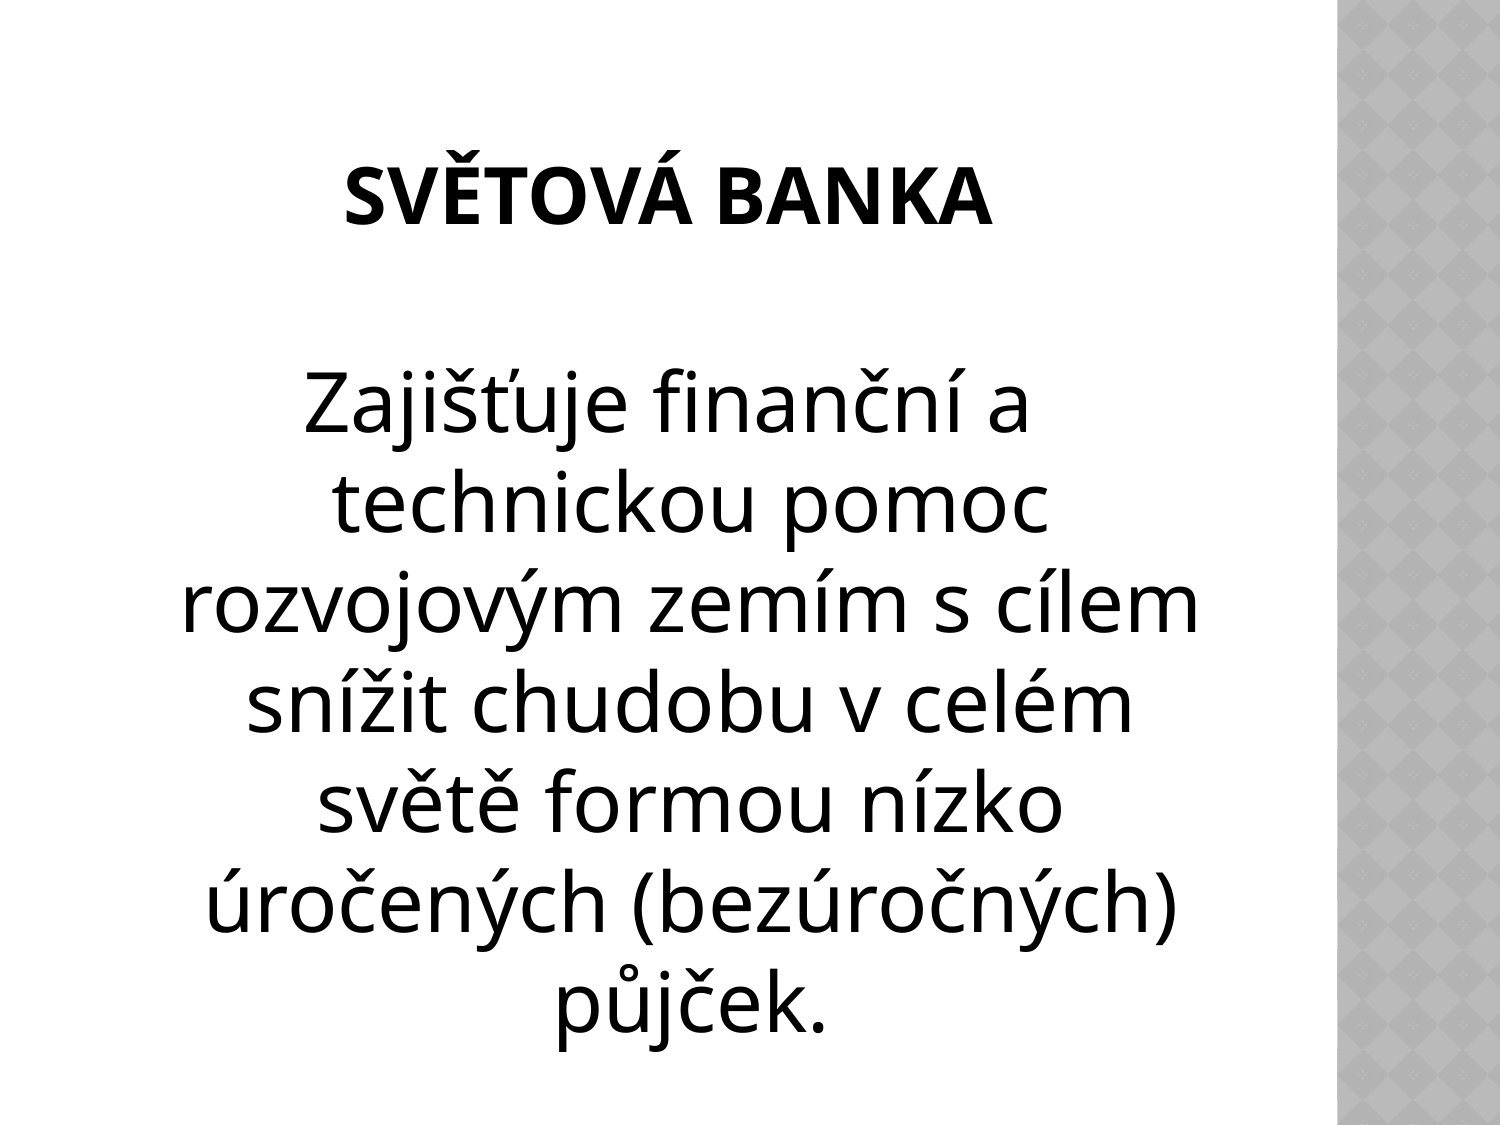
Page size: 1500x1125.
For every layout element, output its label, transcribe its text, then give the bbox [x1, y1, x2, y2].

list Zajišťuje finanční a technickou pomoc rozvojovým zemím s cílem snížit chudobu v celém světě formou nízko úročených (bezúročných) půjček. [75, 264, 1263, 1059]
title SVĚTOVÁ BANKA [75, 52, 1263, 240]
